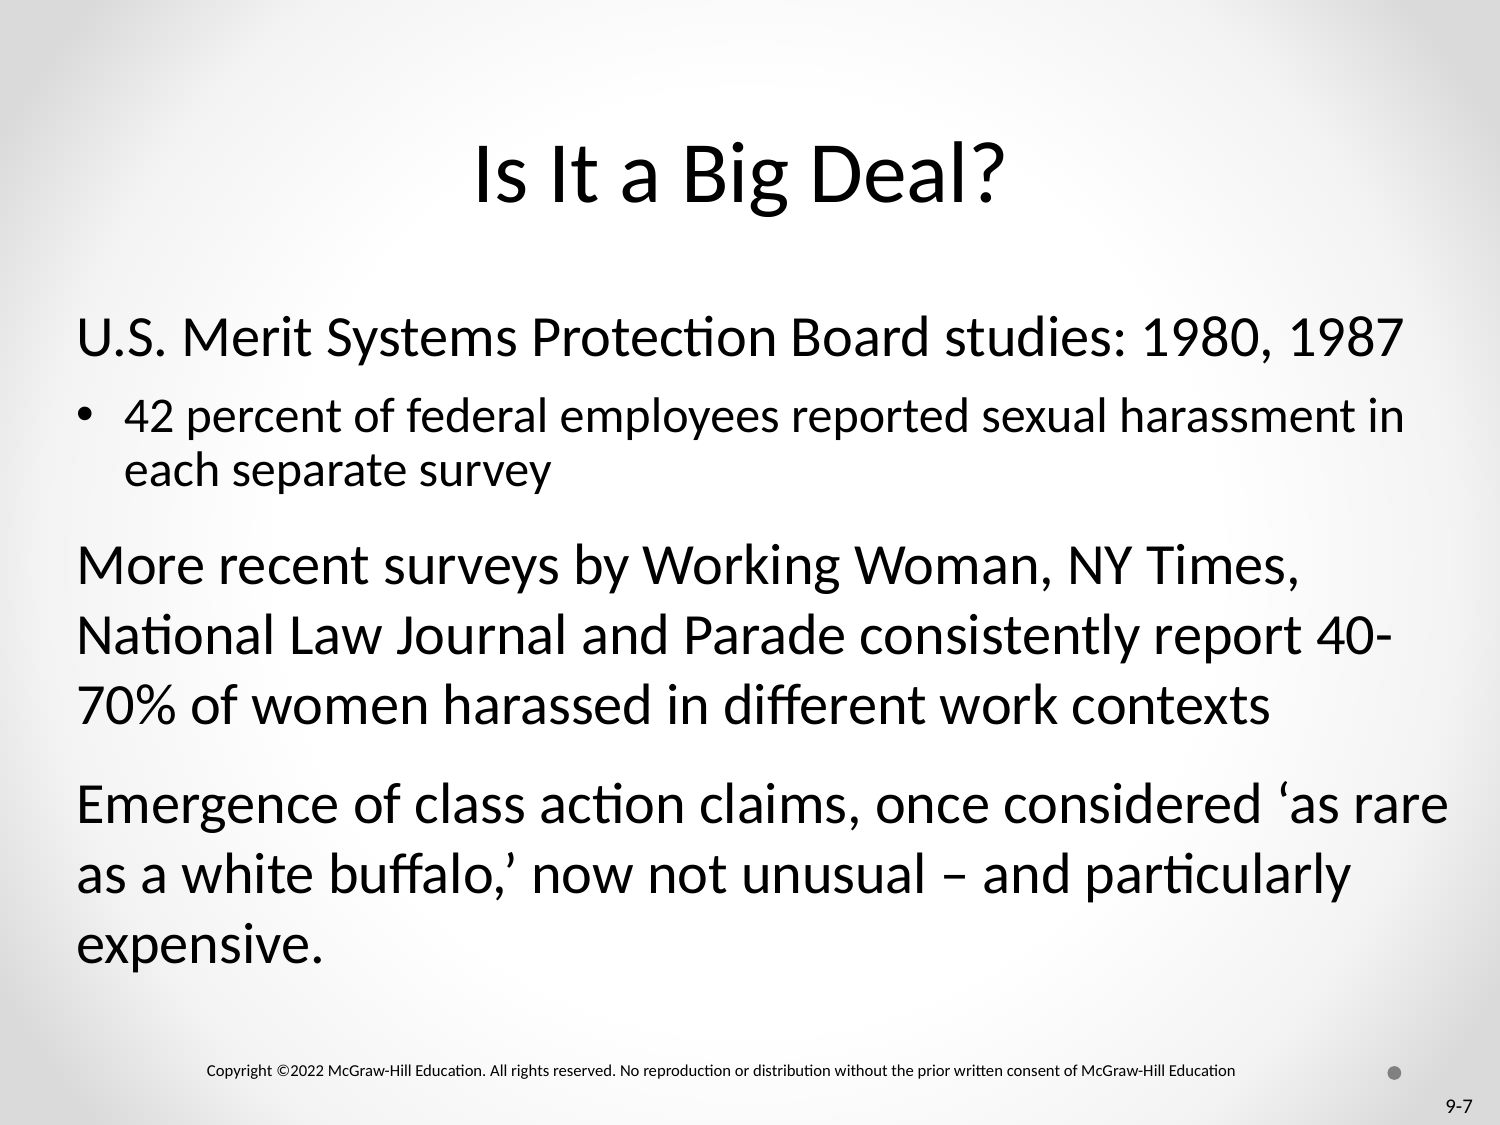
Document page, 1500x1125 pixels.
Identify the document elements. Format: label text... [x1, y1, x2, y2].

title Is It a Big Deal? [74, 42, 1426, 228]
picture [0, 0, 1500, 1125]
list U.S. Merit Systems Protection Board studies: 19 80, 1987 42 percent of federal employees reported sexual harassment in each separate survey More recent surveys by Working Woman, NY Times, National Law Journal and Parade consistently report 40-70% of women harassed in different work contexts Emergence of class action claims, once considered ‘as rare as a white buffalo,’ now not unusual – and particularly expensive. [60, 290, 1472, 992]
